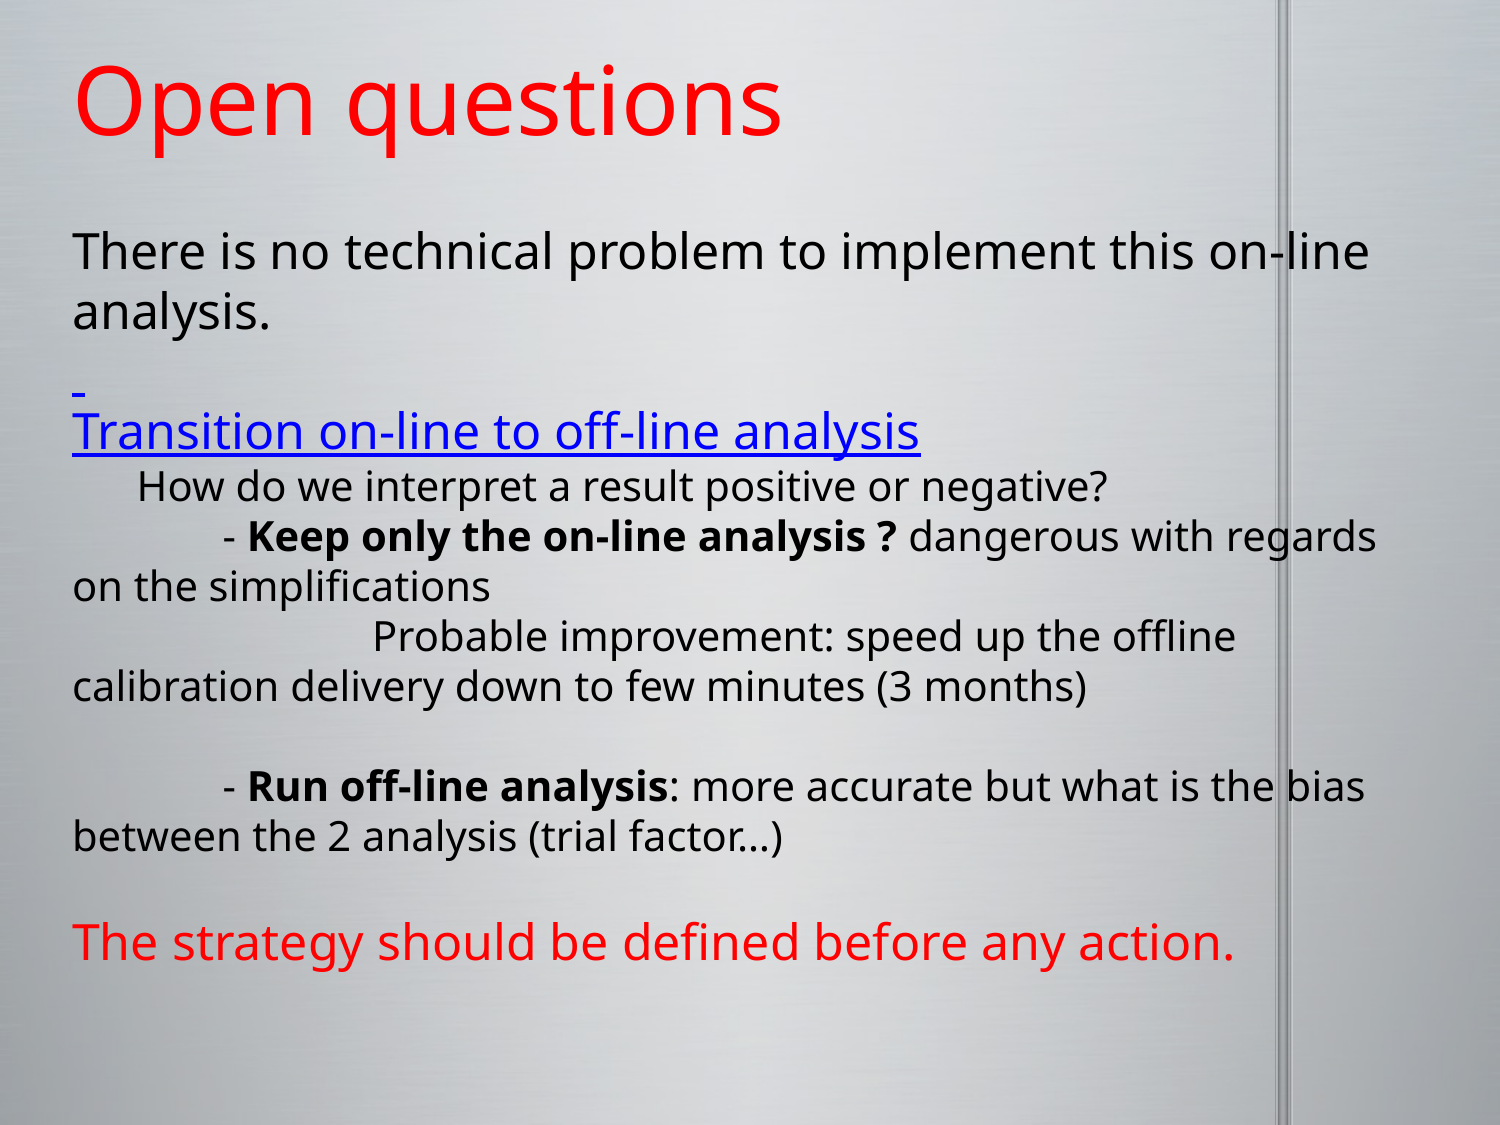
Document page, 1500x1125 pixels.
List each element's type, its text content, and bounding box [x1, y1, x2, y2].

text_box There is no technical problem to implement this on-line analysis. Transition on-line to off-line analysis How do we interpret a result positive or negative? - Keep only the on-line analysis ? dangerous with regards on the simplifications Probable improvement: speed up the offline calibration delivery down to few minutes (3 months) - Run off-line analysis: more accurate but what is the bias between the 2 analysis (trial factor…) The strategy should be defined before any action. [57, 212, 1413, 978]
picture [0, 0, 1500, 1125]
title Open questions [57, 37, 1220, 158]
